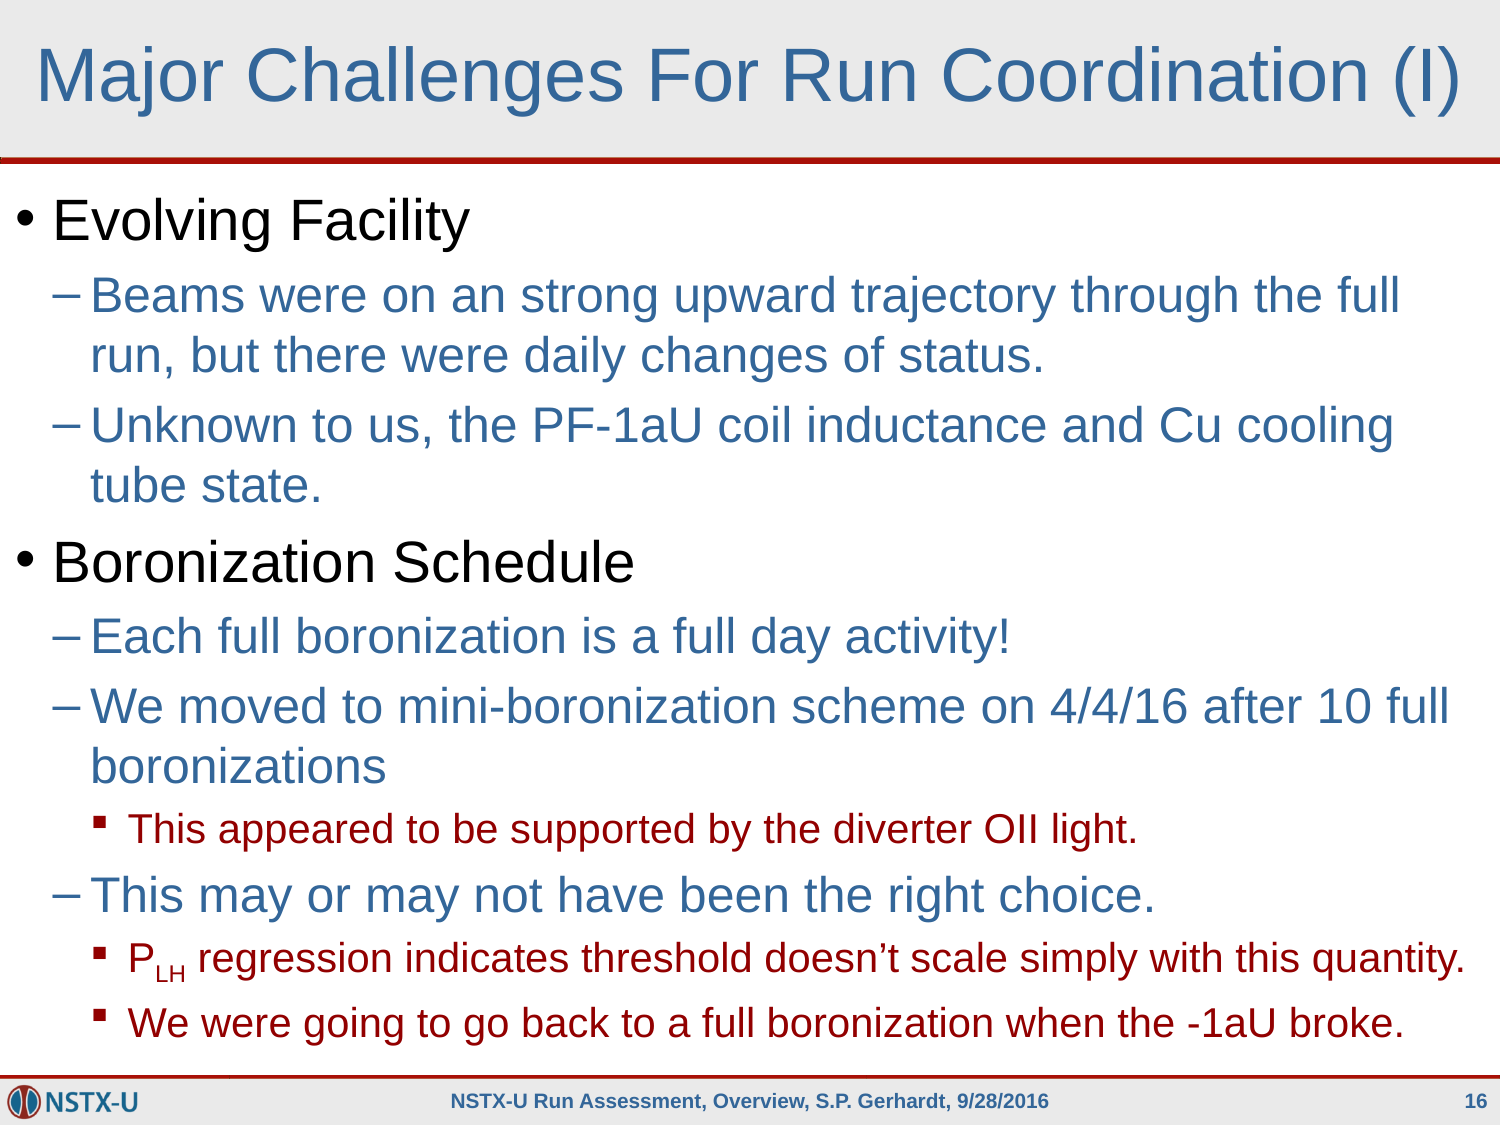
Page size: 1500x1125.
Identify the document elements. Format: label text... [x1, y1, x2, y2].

list Evolving Facility Beams were on an strong upward trajectory through the full run, but there were daily changes of status. Unknown to us, the PF-1aU coil inductance and Cu cooling tube state. Boronization Schedule Each full boronization is a full day activity! We moved to mini-boronization scheme on 4/4/16 after 10 full boronizations This appeared to be supported by the diverter OII light. This may or may not have been the right choice. PLH regression indicates threshold doesn’t scale simply with this quantity. We were going to go back to a full boronization when the -1aU broke. [0, 174, 1500, 1088]
picture [0, 1088, 1500, 1125]
title Major Challenges For Run Coordination (I) [0, 0, 1500, 158]
picture [0, 158, 1500, 164]
